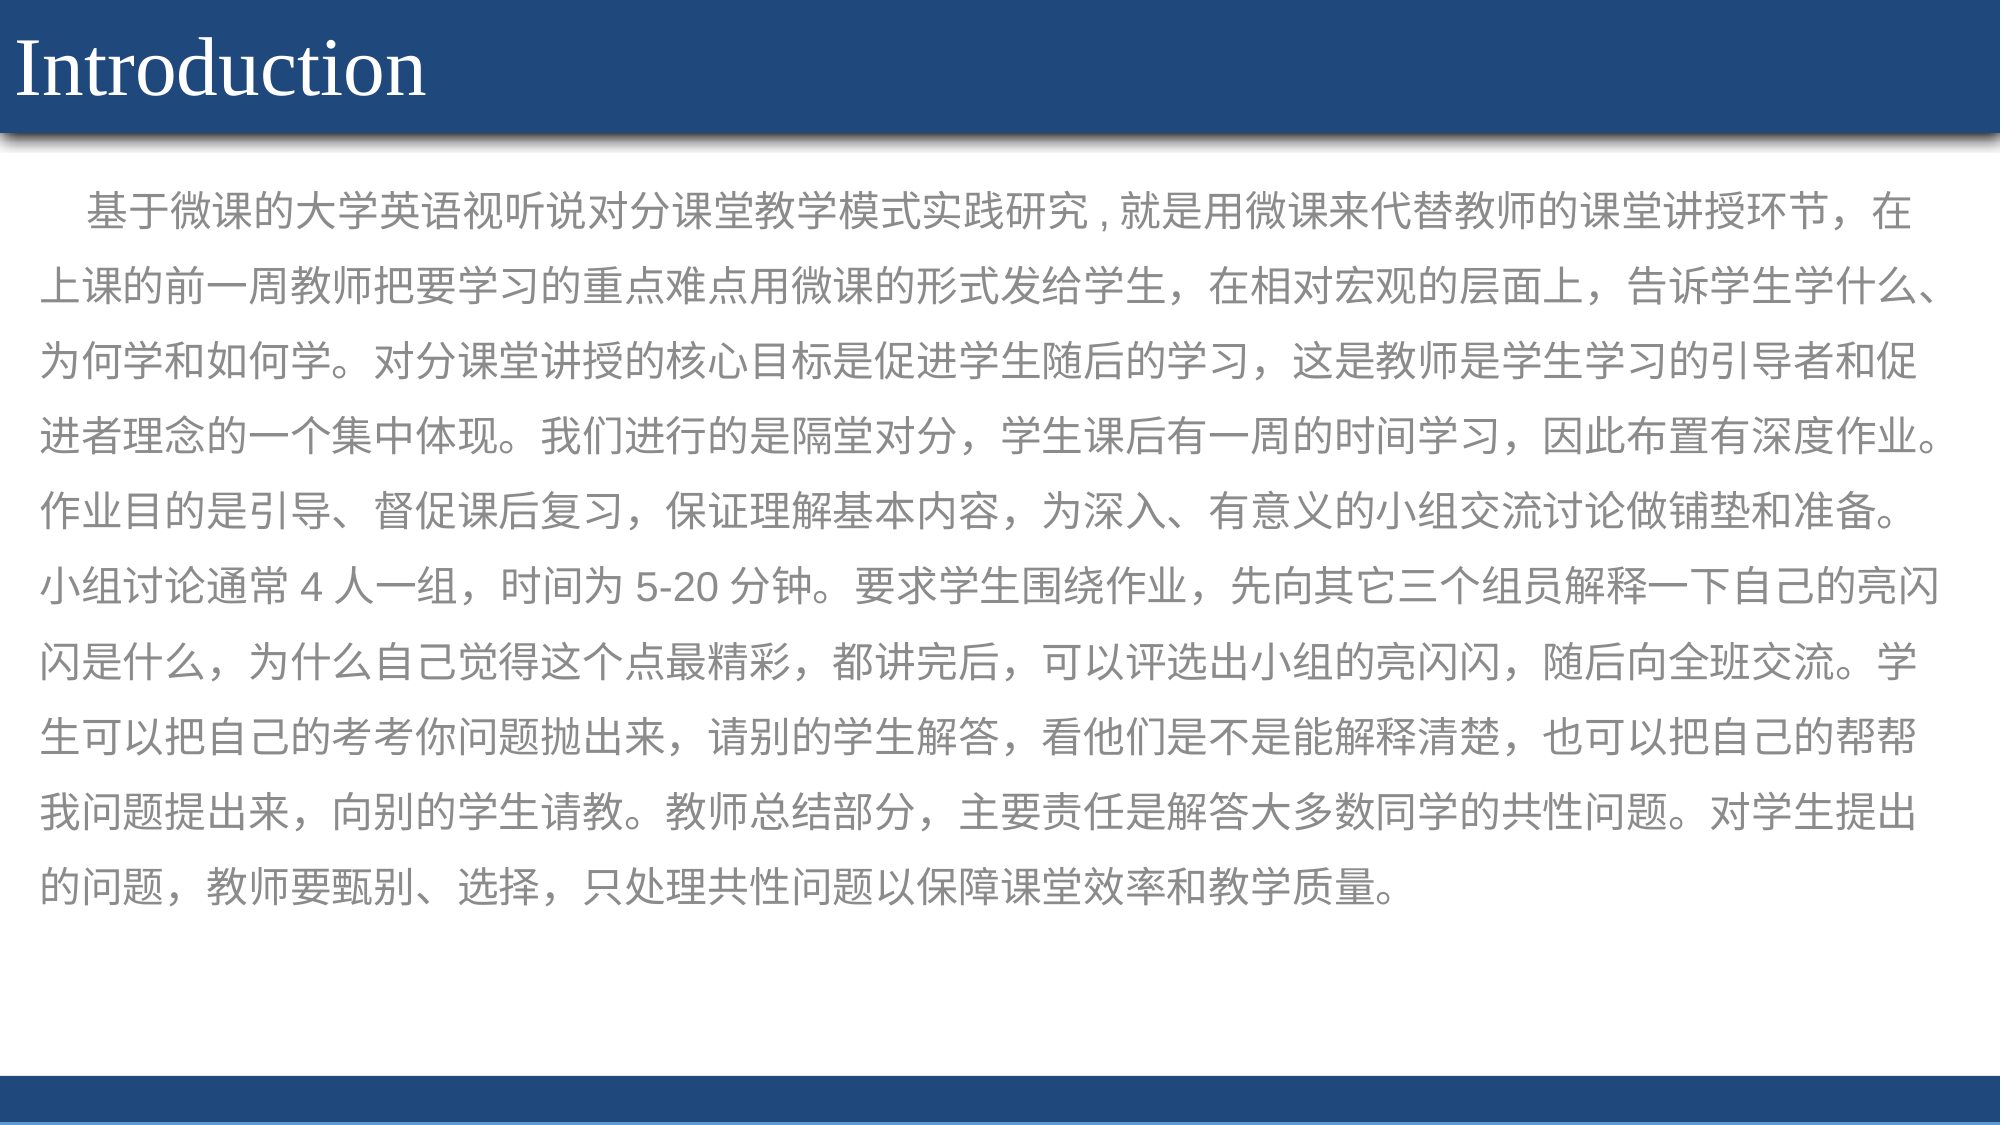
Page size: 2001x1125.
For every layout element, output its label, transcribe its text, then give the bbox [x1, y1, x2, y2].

text_box [0, 1075, 2000, 1123]
text_box Introduction [0, 4, 950, 120]
text_box 基于微课的大学英语视听说对分课堂教学模式实践研究,就是用微课来代替教师的课堂讲授环节，在上课的前一周教师把要学习的重点难点用微课的形式发给学生，在相对宏观的层面上，告诉学生学什么、为何学和如何学。对分课堂讲授的核心目标是促进学生随后的学习，这是教师是学生学习的引导者和促进者理念的一个集中体现。我们进行的是隔堂对分，学生课后有一周的时间学习，因此布置有深度作业。作业目的是引导、督促课后复习，保证理解基本内容，为深入、有意义的小组交流讨论做铺垫和准备。小组讨论通常4人一组，时间为5-20分钟。要求学生围绕作业，先向其它三个组员解释一下自己的亮闪闪是什么，为什么自己觉得这个点最精彩，都讲完后，可以评选出小组的亮闪闪，随后向全班交流。学生可以把自己的考考你问题抛出来，请别的学生解答，看他们是不是能解释清楚，也可以把自己的帮帮我问题提出来，向别的学生请教。教师总结部分，主要责任是解答大多数同学的共性问题。对学生提出的问题，教师要甄别、选择，只处理共性问题以保障课堂效率和教学质量。 [24, 152, 1968, 1057]
text_box [0, 0, 2000, 134]
